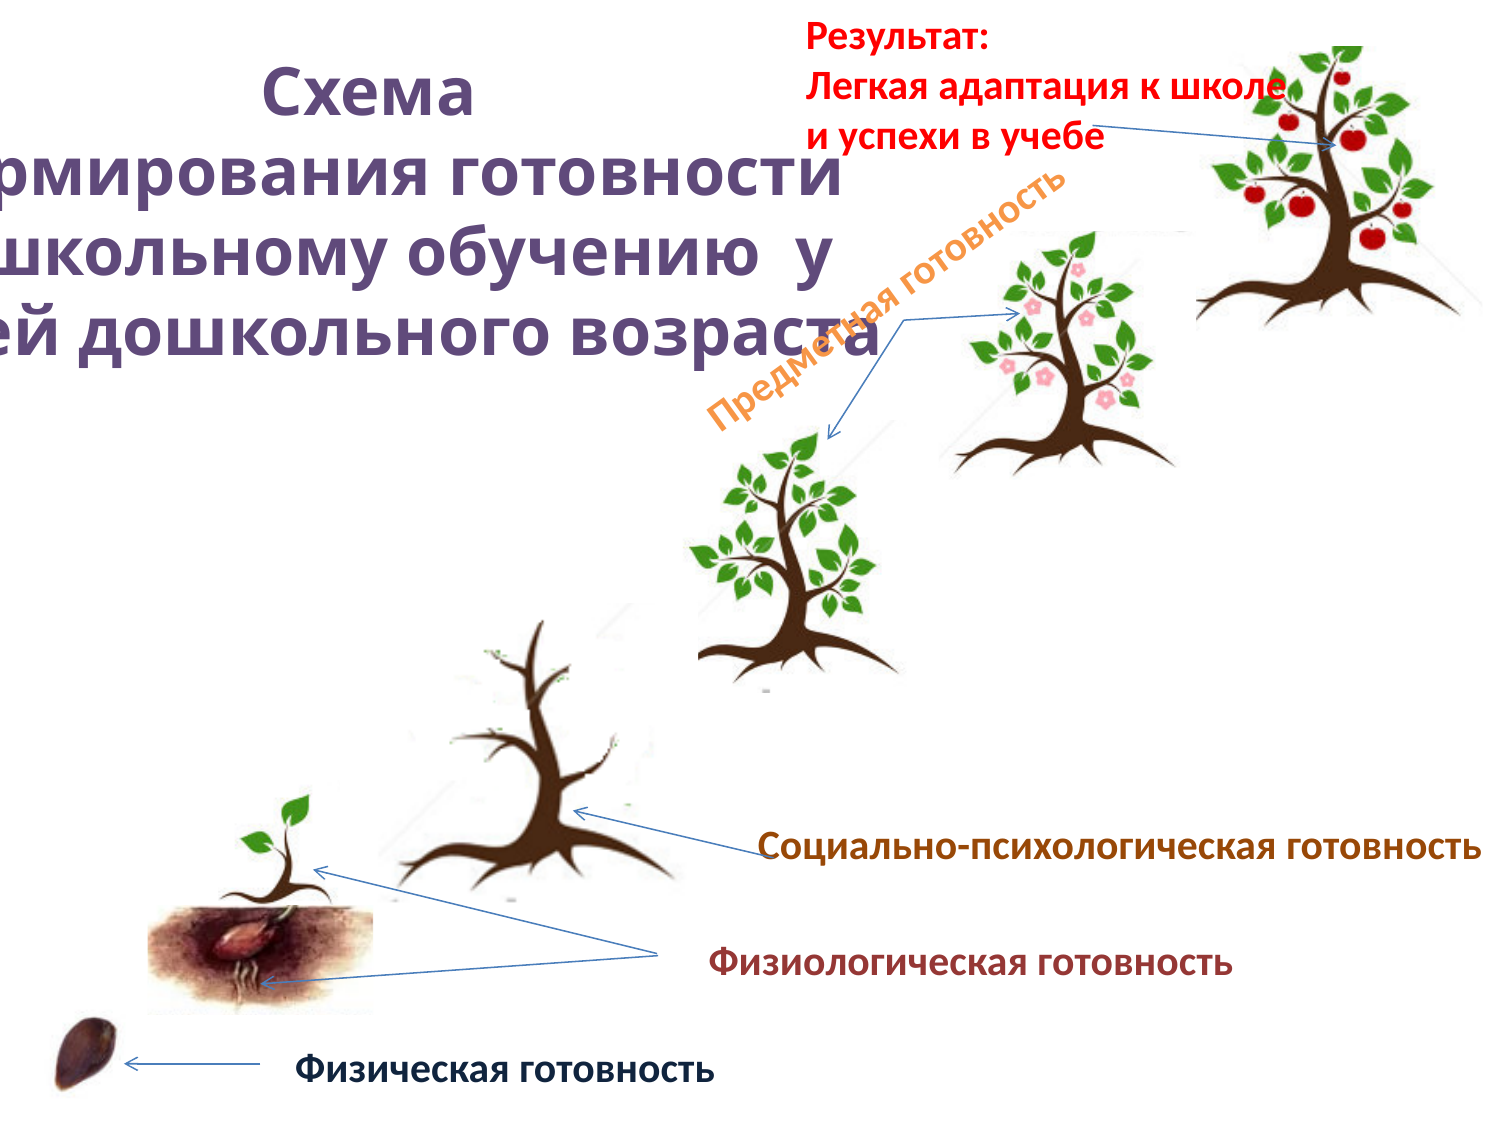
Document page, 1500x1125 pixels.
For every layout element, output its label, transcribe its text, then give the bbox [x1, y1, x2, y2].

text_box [827, 320, 905, 440]
text_box Результат: Легкая адаптация к школе и успехи в учебе [791, 0, 1312, 165]
picture [376, 45, 1483, 906]
text_box Физиологическая готовность [693, 926, 1249, 992]
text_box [904, 313, 1021, 322]
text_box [260, 955, 659, 985]
picture [0, 780, 374, 1125]
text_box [1092, 125, 1337, 146]
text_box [572, 810, 774, 859]
text_box Схема формирования готовности к школьному обучению у детей дошкольного возраста [0, 41, 916, 377]
text_box Физическая готовность [280, 1033, 731, 1099]
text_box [312, 869, 658, 954]
text_box Предметная готовность [679, 165, 1090, 419]
text_box Социально-психологическая готовность [743, 810, 1498, 876]
